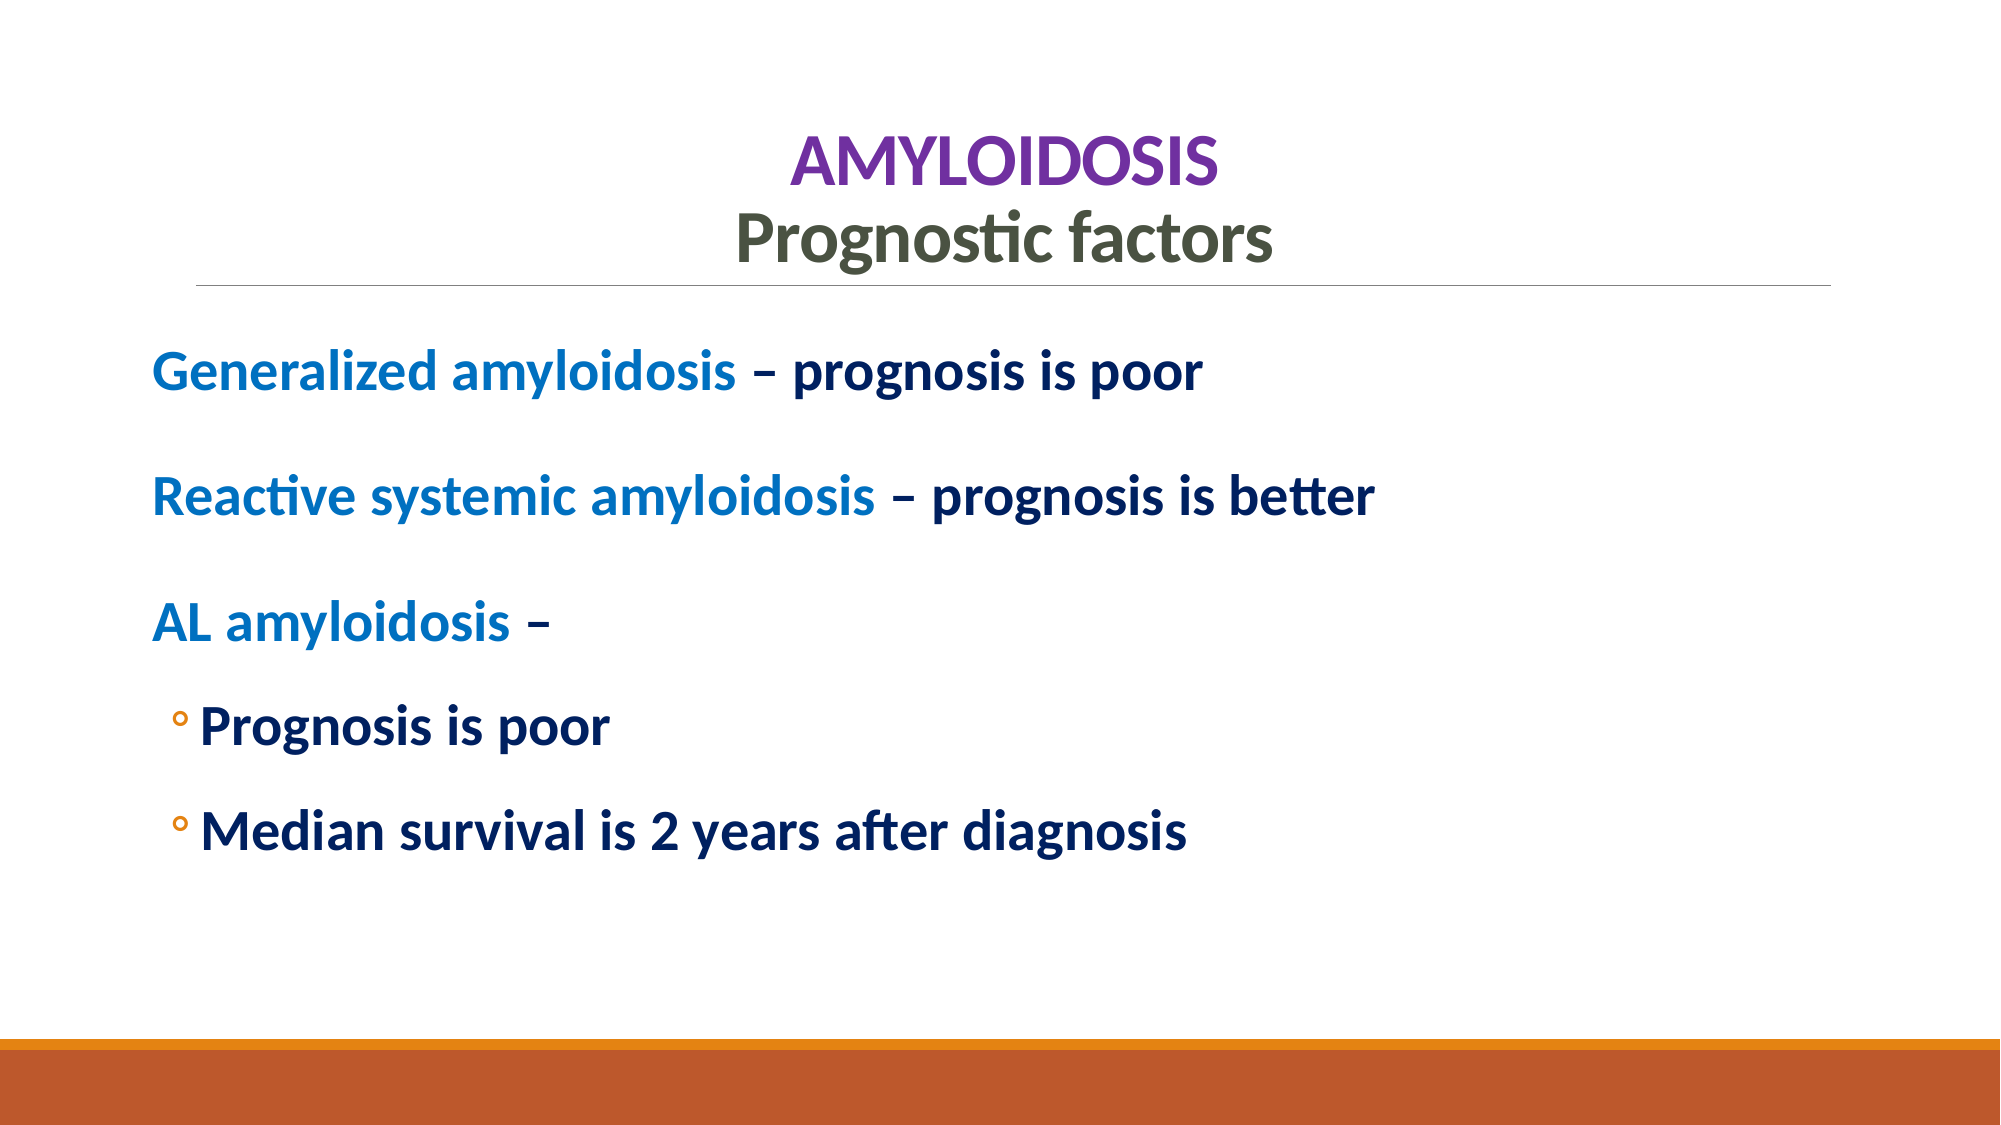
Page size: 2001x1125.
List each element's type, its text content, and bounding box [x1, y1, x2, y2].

title AMYLOIDOSIS Prognostic factors [180, 47, 1830, 285]
list Generalized amyloidosis – prognosis is poor Reactive systemic amyloidosis – prognosis is better AL amyloidosis – Prognosis is poor Median survival is 2 years after diagnosis [137, 332, 1863, 1014]
